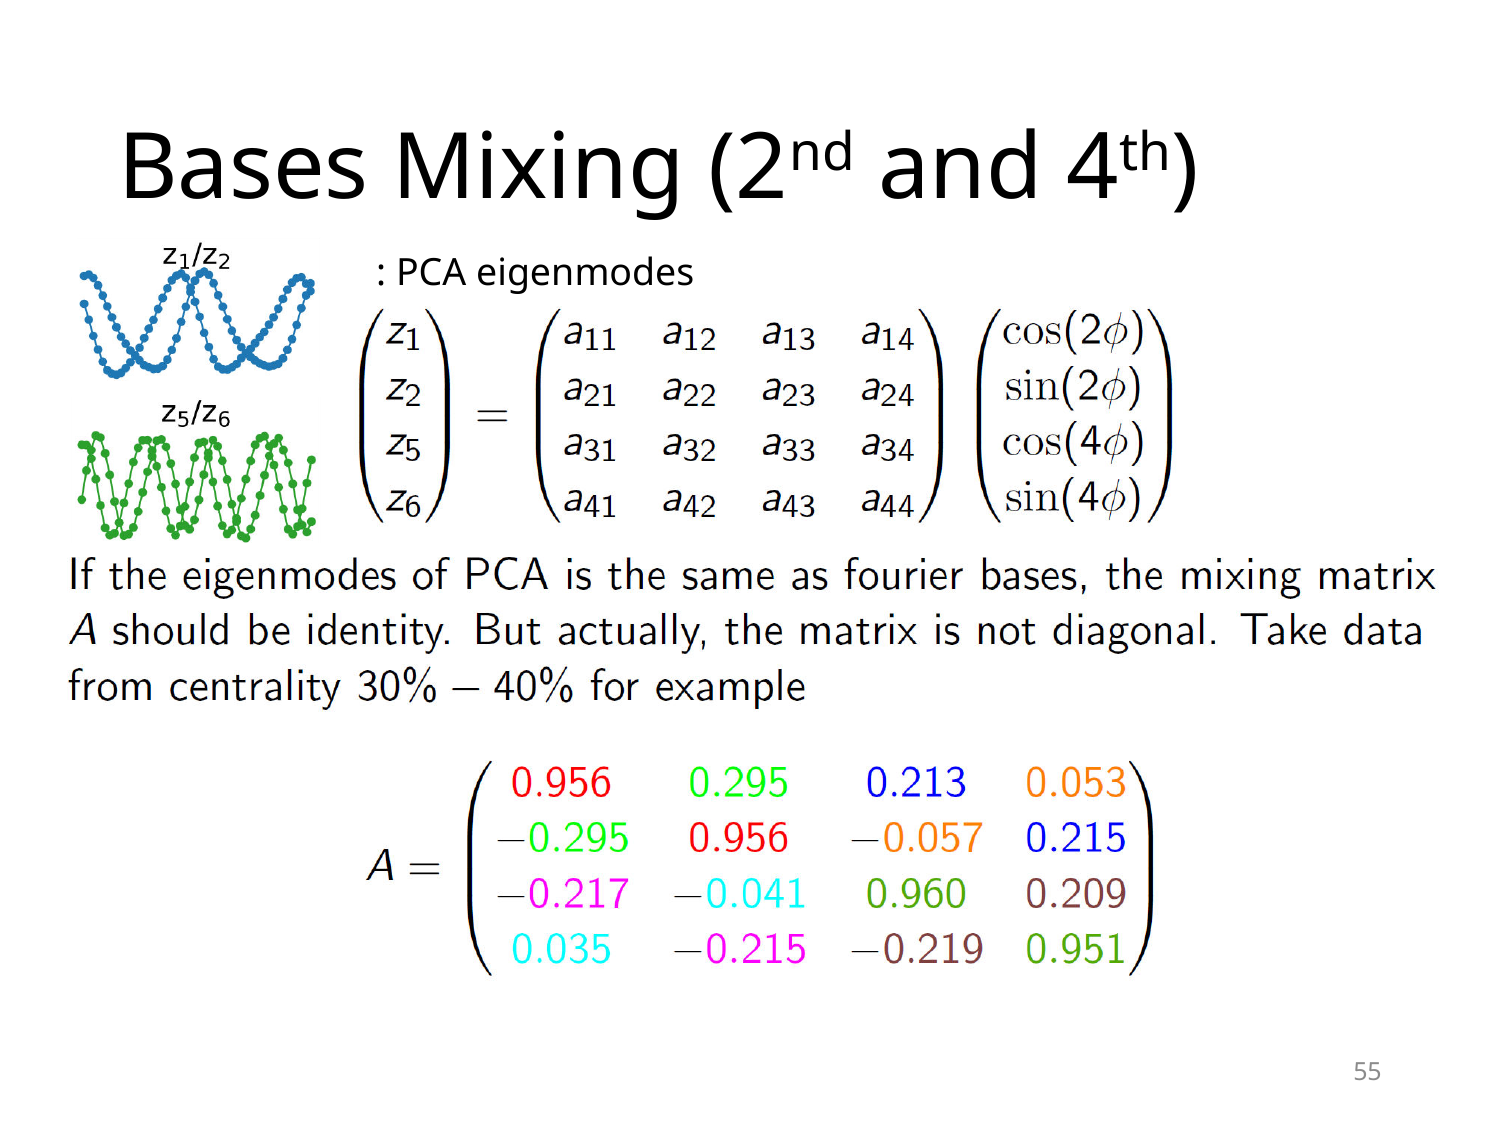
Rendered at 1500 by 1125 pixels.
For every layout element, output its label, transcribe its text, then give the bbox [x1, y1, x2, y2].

title Bases Mixing (2nd and 4th) [103, 59, 1397, 252]
picture [71, 397, 321, 543]
picture [77, 237, 321, 381]
slide_number 55 [1059, 1042, 1397, 1103]
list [49, 252, 1478, 1002]
